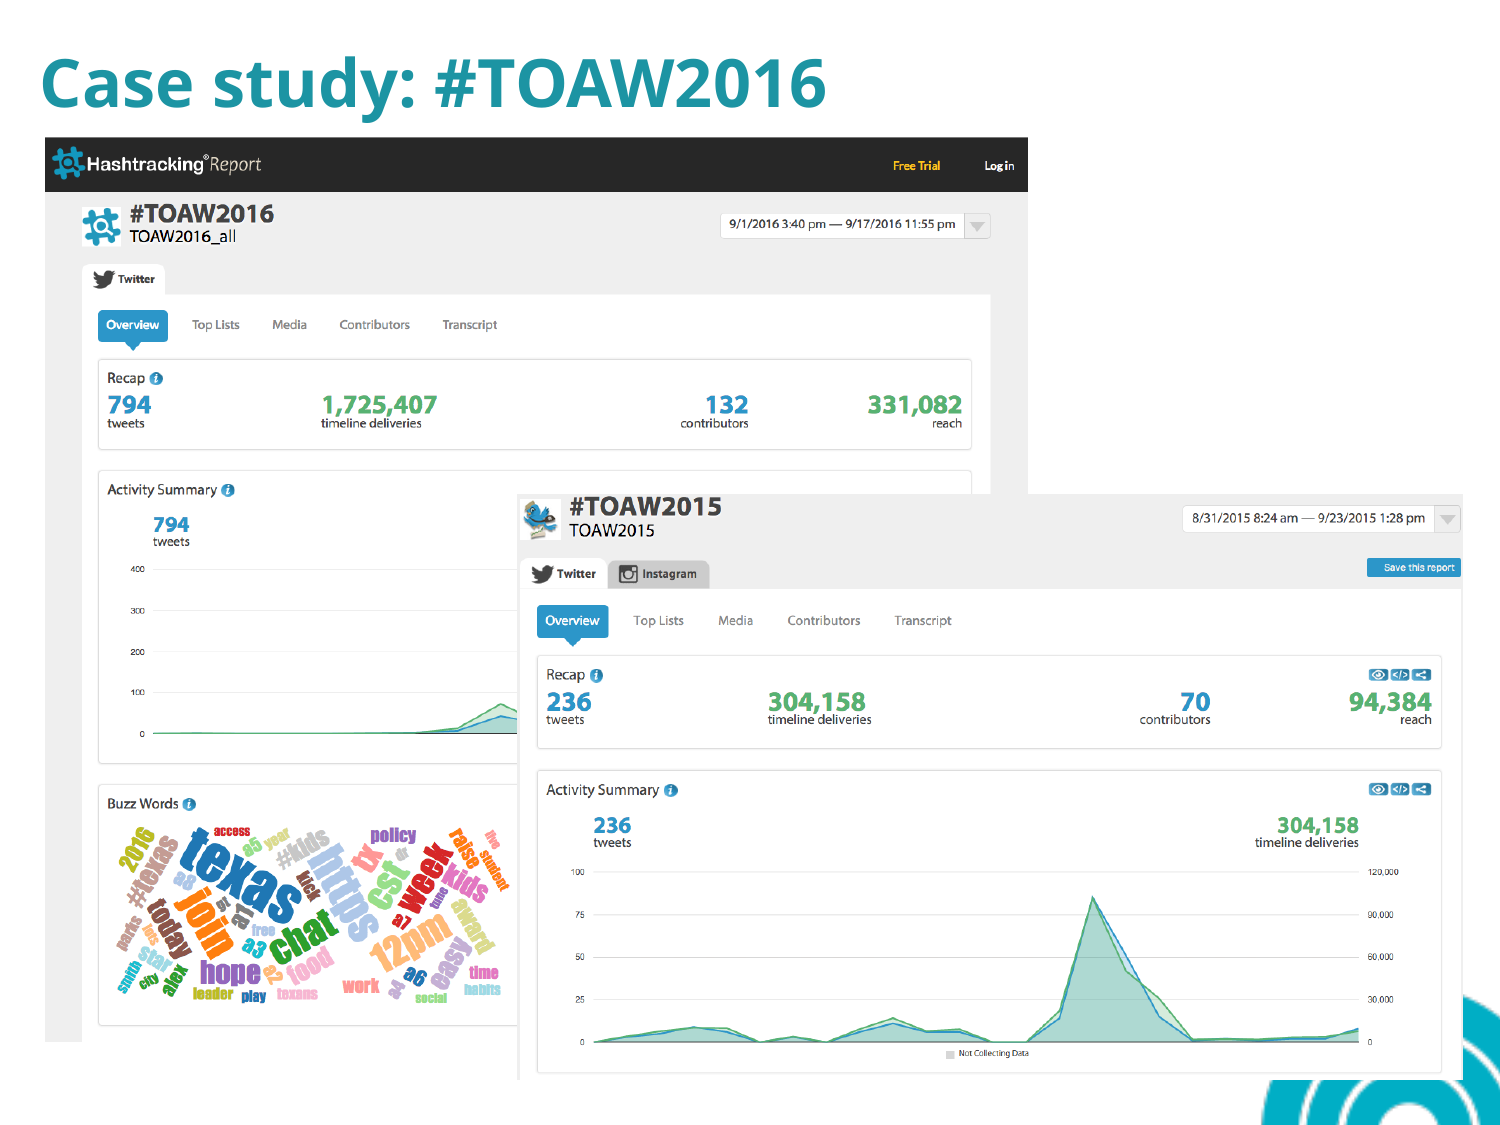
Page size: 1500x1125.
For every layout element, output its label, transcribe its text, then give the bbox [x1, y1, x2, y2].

title Case study: #TOAW2016 [24, 24, 1463, 138]
picture [44, 137, 1463, 1080]
